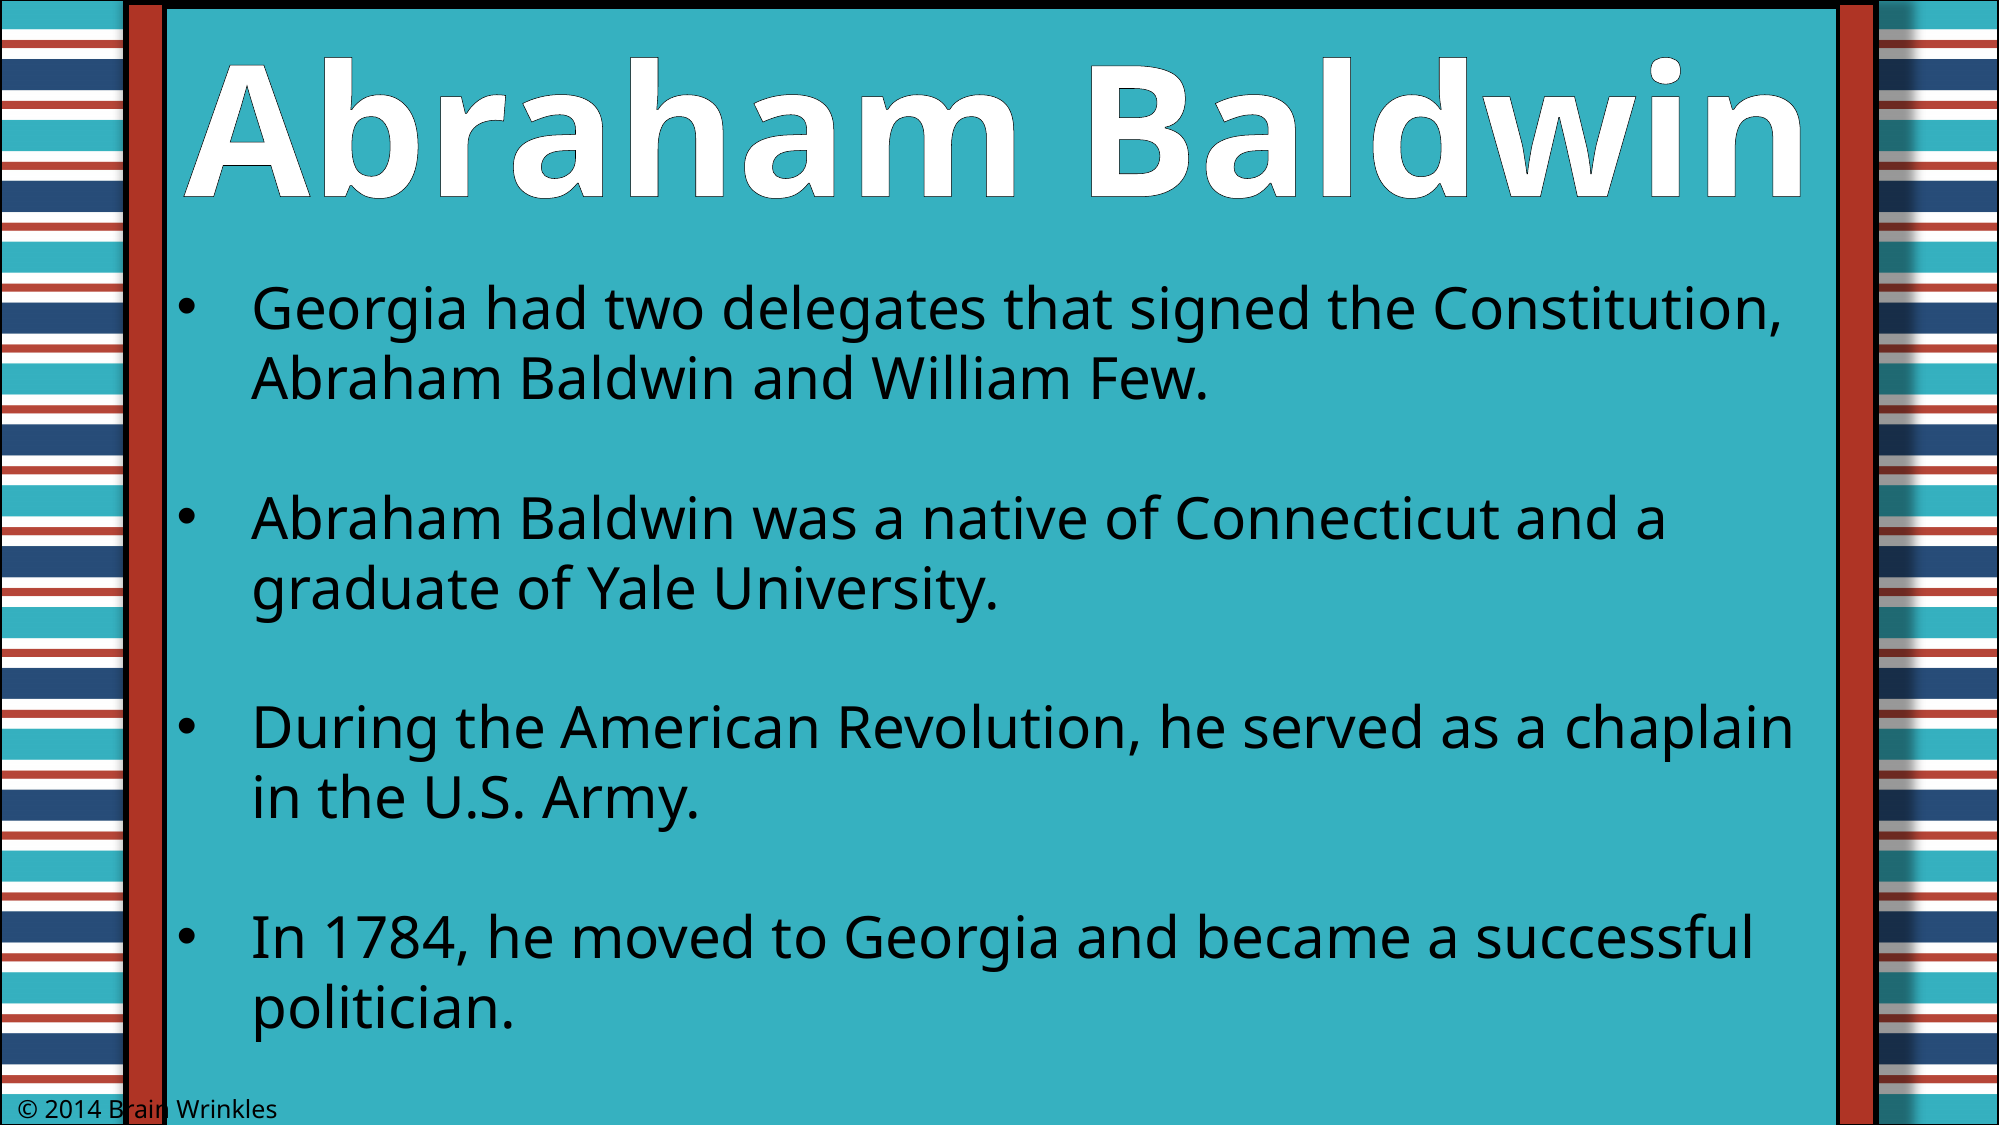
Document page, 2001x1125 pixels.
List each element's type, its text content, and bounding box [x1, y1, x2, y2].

text_box [125, 1, 1877, 1125]
text_box Abraham Baldwin [168, 5, 1830, 241]
text_box [0, 0, 119, 1125]
text_box © 2014 Brain Wrinkles [2, 1086, 438, 1125]
text_box [163, 6, 1839, 1125]
text_box Georgia had two delegates that signed the Constitution, Abraham Baldwin and William Few. Abraham Baldwin was a native of Connecticut and a graduate of Yale University. During the American Revolution, he served as a chaplain in the U.S. Army. In 1784, he moved to Georgia and became a successful politician. [161, 263, 1837, 1048]
text_box [1917, 0, 1999, 1125]
